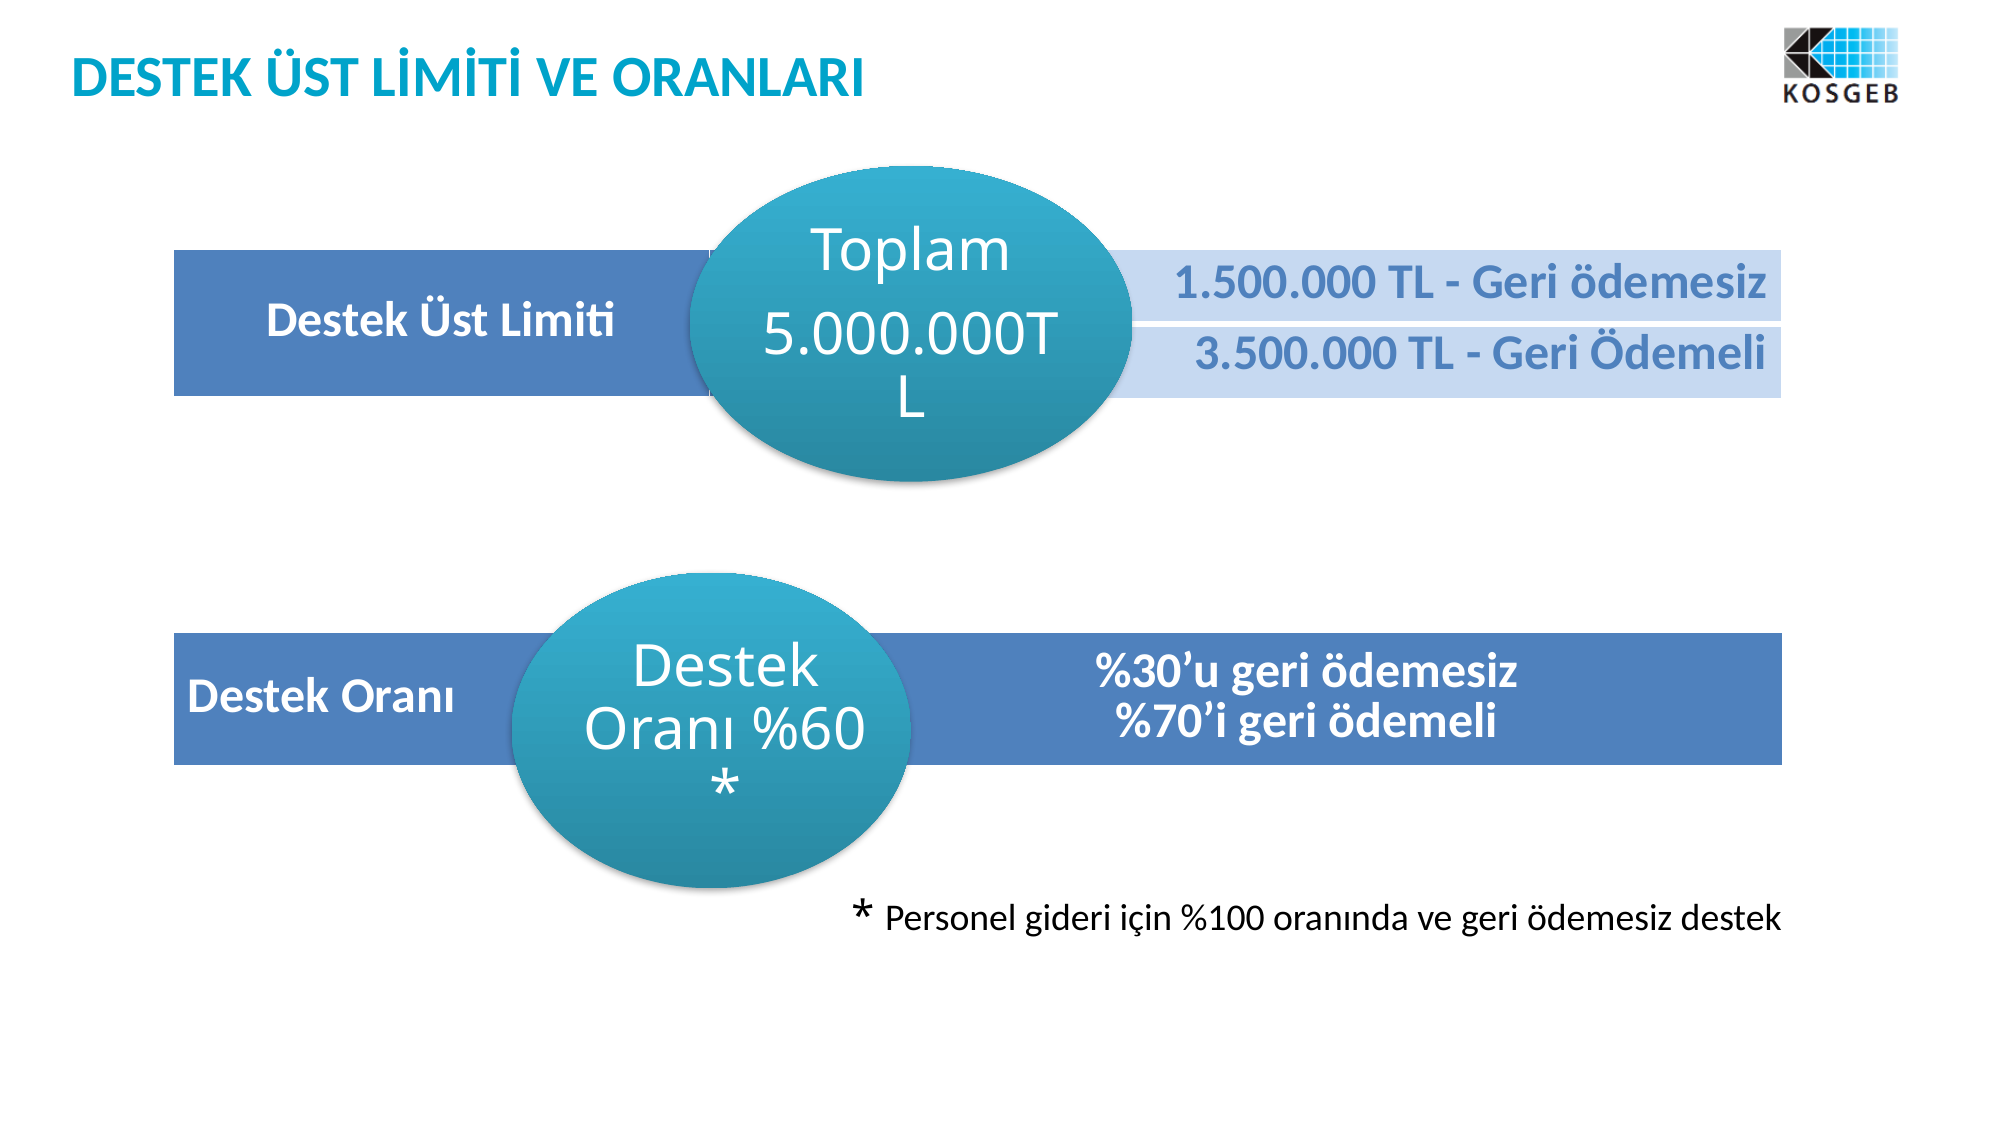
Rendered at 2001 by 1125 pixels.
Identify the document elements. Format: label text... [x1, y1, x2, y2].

picture [1782, 23, 1902, 108]
text_box Toplam 5.000.000TL [754, 213, 1068, 437]
text_box [756, 437, 1066, 482]
table_header 1.500.000 TL - Geri ödemesiz [1110, 250, 1781, 321]
table_header Destek Oranı [174, 633, 506, 765]
text_box DESTEK ÜST LİMİTİ VE ORANLARI [56, 31, 912, 116]
table_header Destek Üst Limiti [174, 250, 709, 396]
table_header %30’u geri ödemesiz %70’i geri ödemeli [916, 633, 1782, 765]
table_cell 3.500.000 TL - Geri Ödemeli [1116, 327, 1781, 398]
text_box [511, 572, 912, 889]
text_box * Personel gideri için %100 oranında ve geri ödemesiz destek [807, 881, 1826, 946]
text_box [689, 166, 1133, 436]
